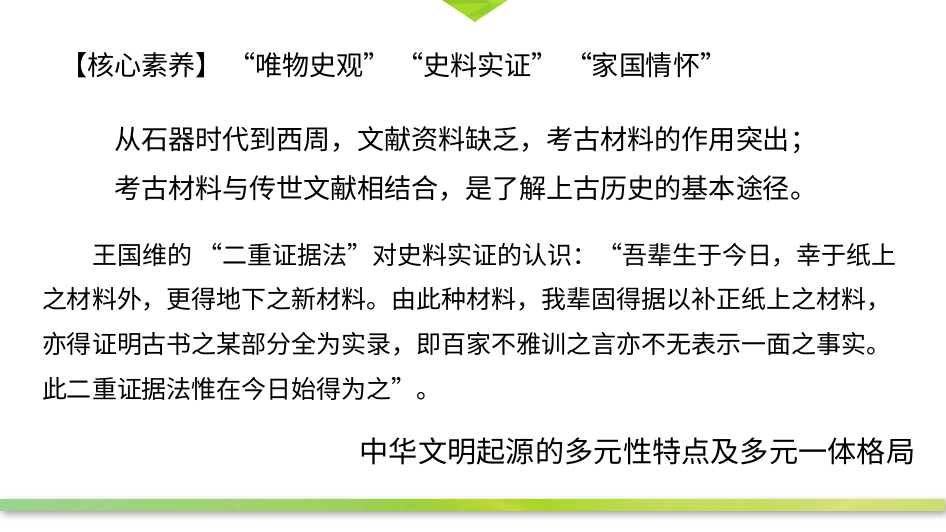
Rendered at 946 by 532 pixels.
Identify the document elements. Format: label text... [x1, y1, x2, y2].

text_box 王国维的 “二重证据法”对史料实证的认识：“吾辈生于今日，幸于纸上之材料外，更得地下之新材料。由此种材料，我辈固得据以补正纸上之材料，亦得证明古书之某部分全为实录，即百家不雅训之言亦不无表示一面之事实。此二重证据法惟在今日始得为之”。 [27, 216, 921, 442]
text_box 中华文明起源的多元性特点及多元一体格局 [126, 425, 931, 476]
text_box 从石器时代到西周，文献资料缺乏，考古材料的作用突出； 考古材料与传世文献相结合，是了解上古历史的基本途径。 [106, 102, 874, 208]
text_box [440, 0, 510, 24]
text_box 【核心素养】 “唯物史观” “史料实证” “家国情怀” [52, 44, 857, 105]
picture [0, 499, 945, 511]
